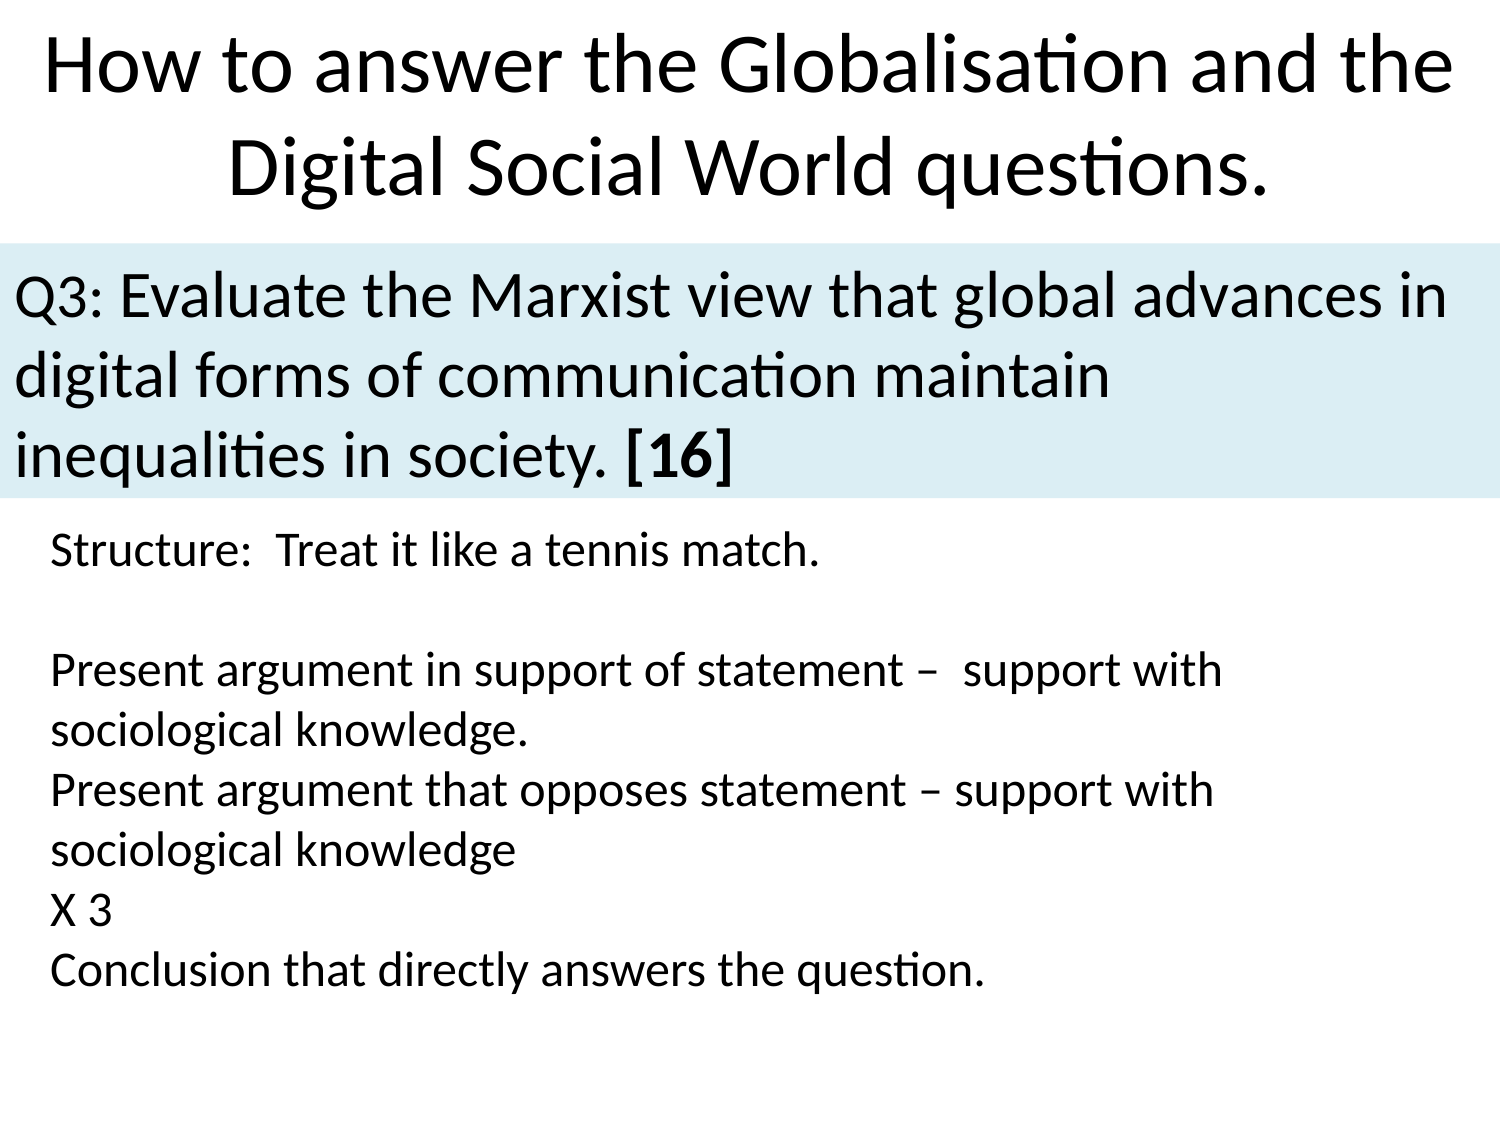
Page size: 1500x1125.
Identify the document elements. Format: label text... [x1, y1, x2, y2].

text_box Q3: Evaluate the Marxist view that global advances in digital forms of communication maintain inequalities in society. [16] [0, 243, 1500, 499]
text_box Structure: Treat it like a tennis match. Present argument in support of statement – support with sociological knowledge. Present argument that opposes statement – support with sociological knowledge X 3 Conclusion that directly answers the question. [35, 509, 1465, 1125]
title How to answer the Globalisation and the Digital Social World questions. [0, 0, 1500, 220]
